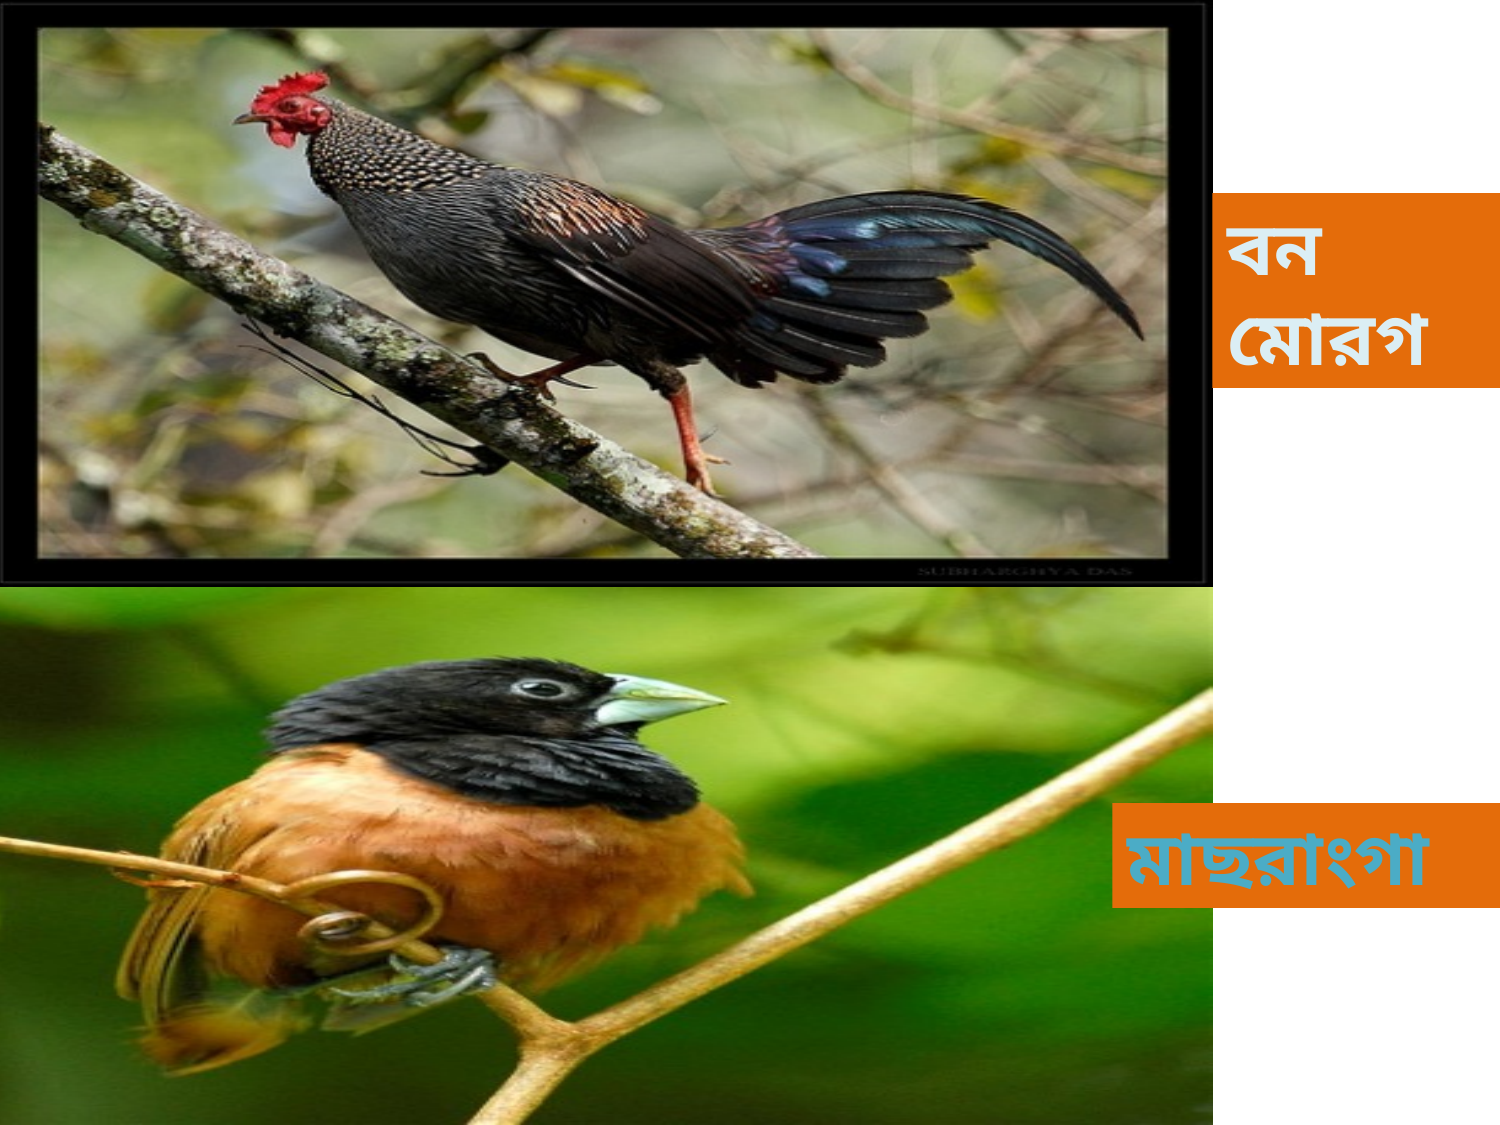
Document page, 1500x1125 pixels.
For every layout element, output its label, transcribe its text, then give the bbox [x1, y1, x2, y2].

text_box বন মোরগ [1217, 193, 1500, 388]
text_box মাছরাংগা [1217, 803, 1500, 908]
picture [0, 0, 1213, 1125]
